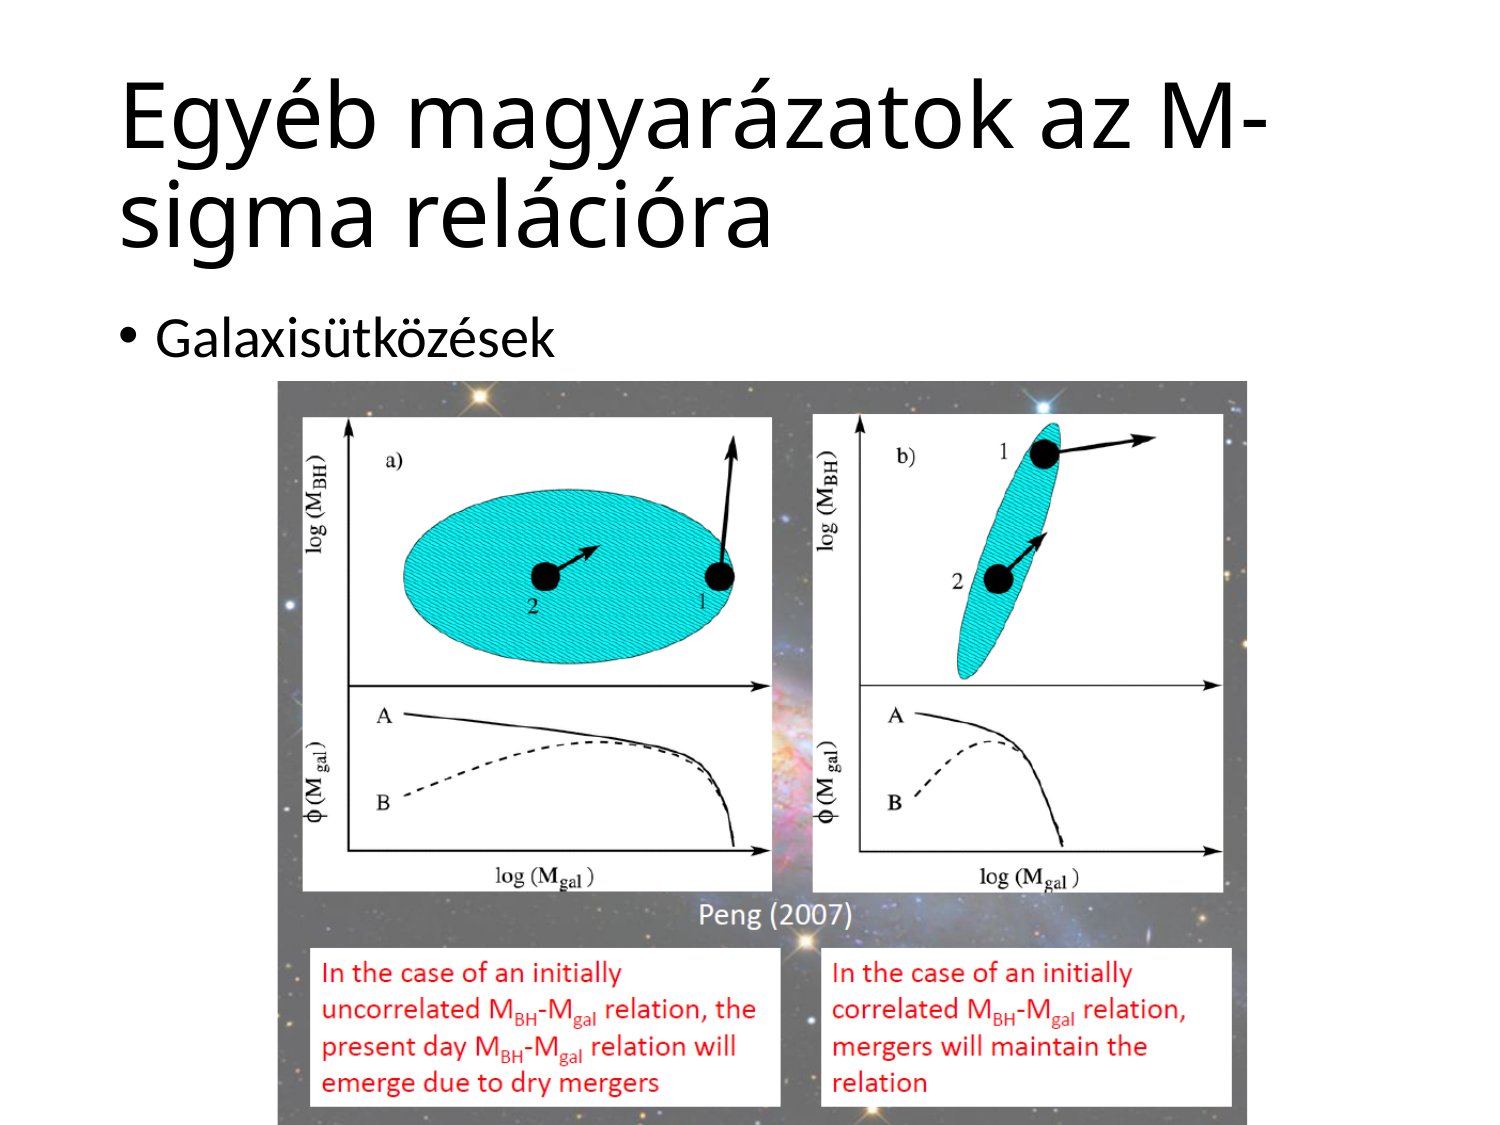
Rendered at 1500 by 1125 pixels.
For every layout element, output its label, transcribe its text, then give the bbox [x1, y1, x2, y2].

title Egyéb magyarázatok az M-sigma relációra [103, 59, 1397, 278]
picture [277, 381, 1248, 1125]
list Galaxisütközések [103, 299, 1397, 478]
